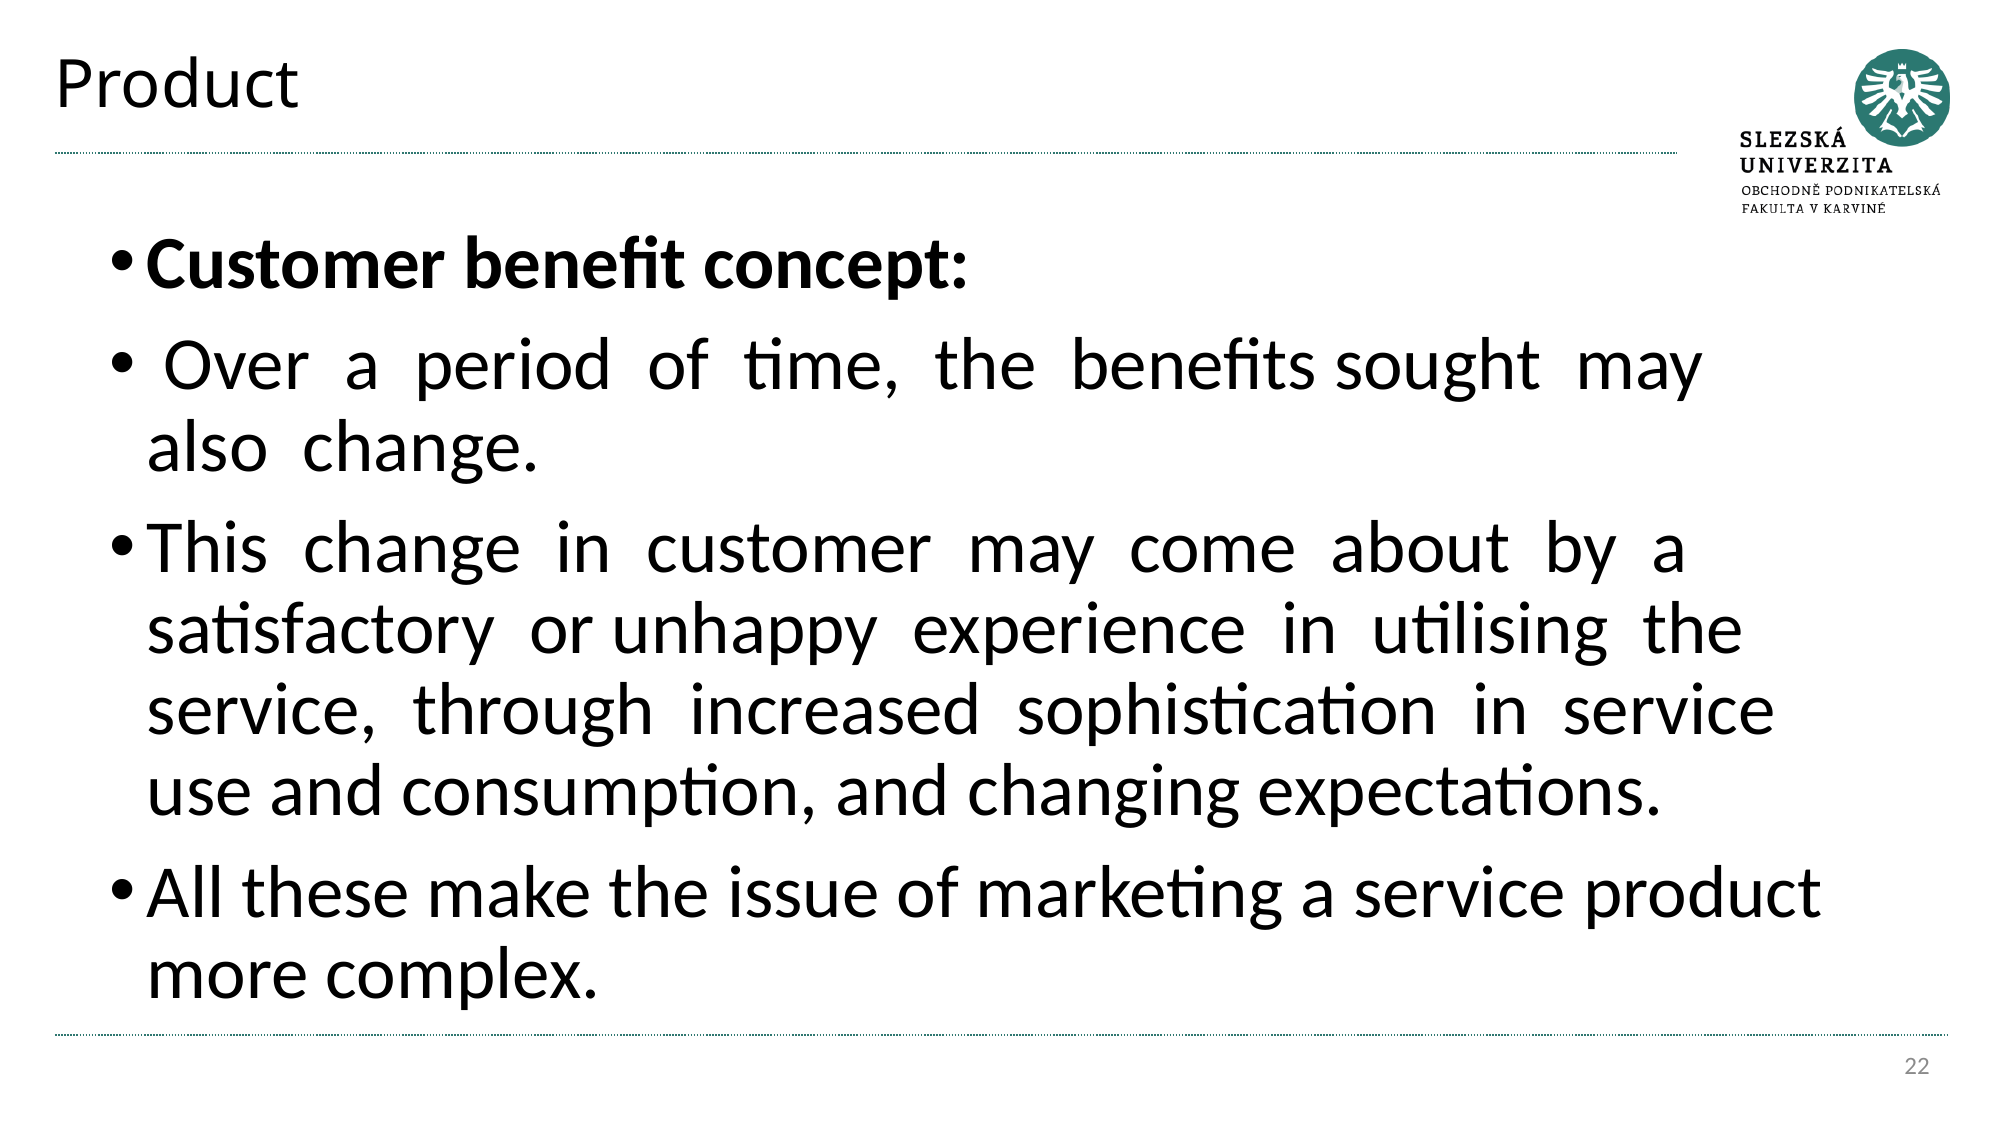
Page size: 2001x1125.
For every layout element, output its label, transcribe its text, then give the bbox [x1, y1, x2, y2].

title Product [39, 42, 1237, 154]
list Customer benefit concept: Over a period of time, the benefits sought may also change. This change in customer may come about by a satisfactory or unhappy experience in utilising the service, through increased sophistication in service use and consumption, and changing expectations. All these make the issue of marketing a service product more complex. [94, 216, 1847, 988]
slide_number 22 [1708, 1035, 1945, 1095]
picture [1740, 49, 1950, 213]
